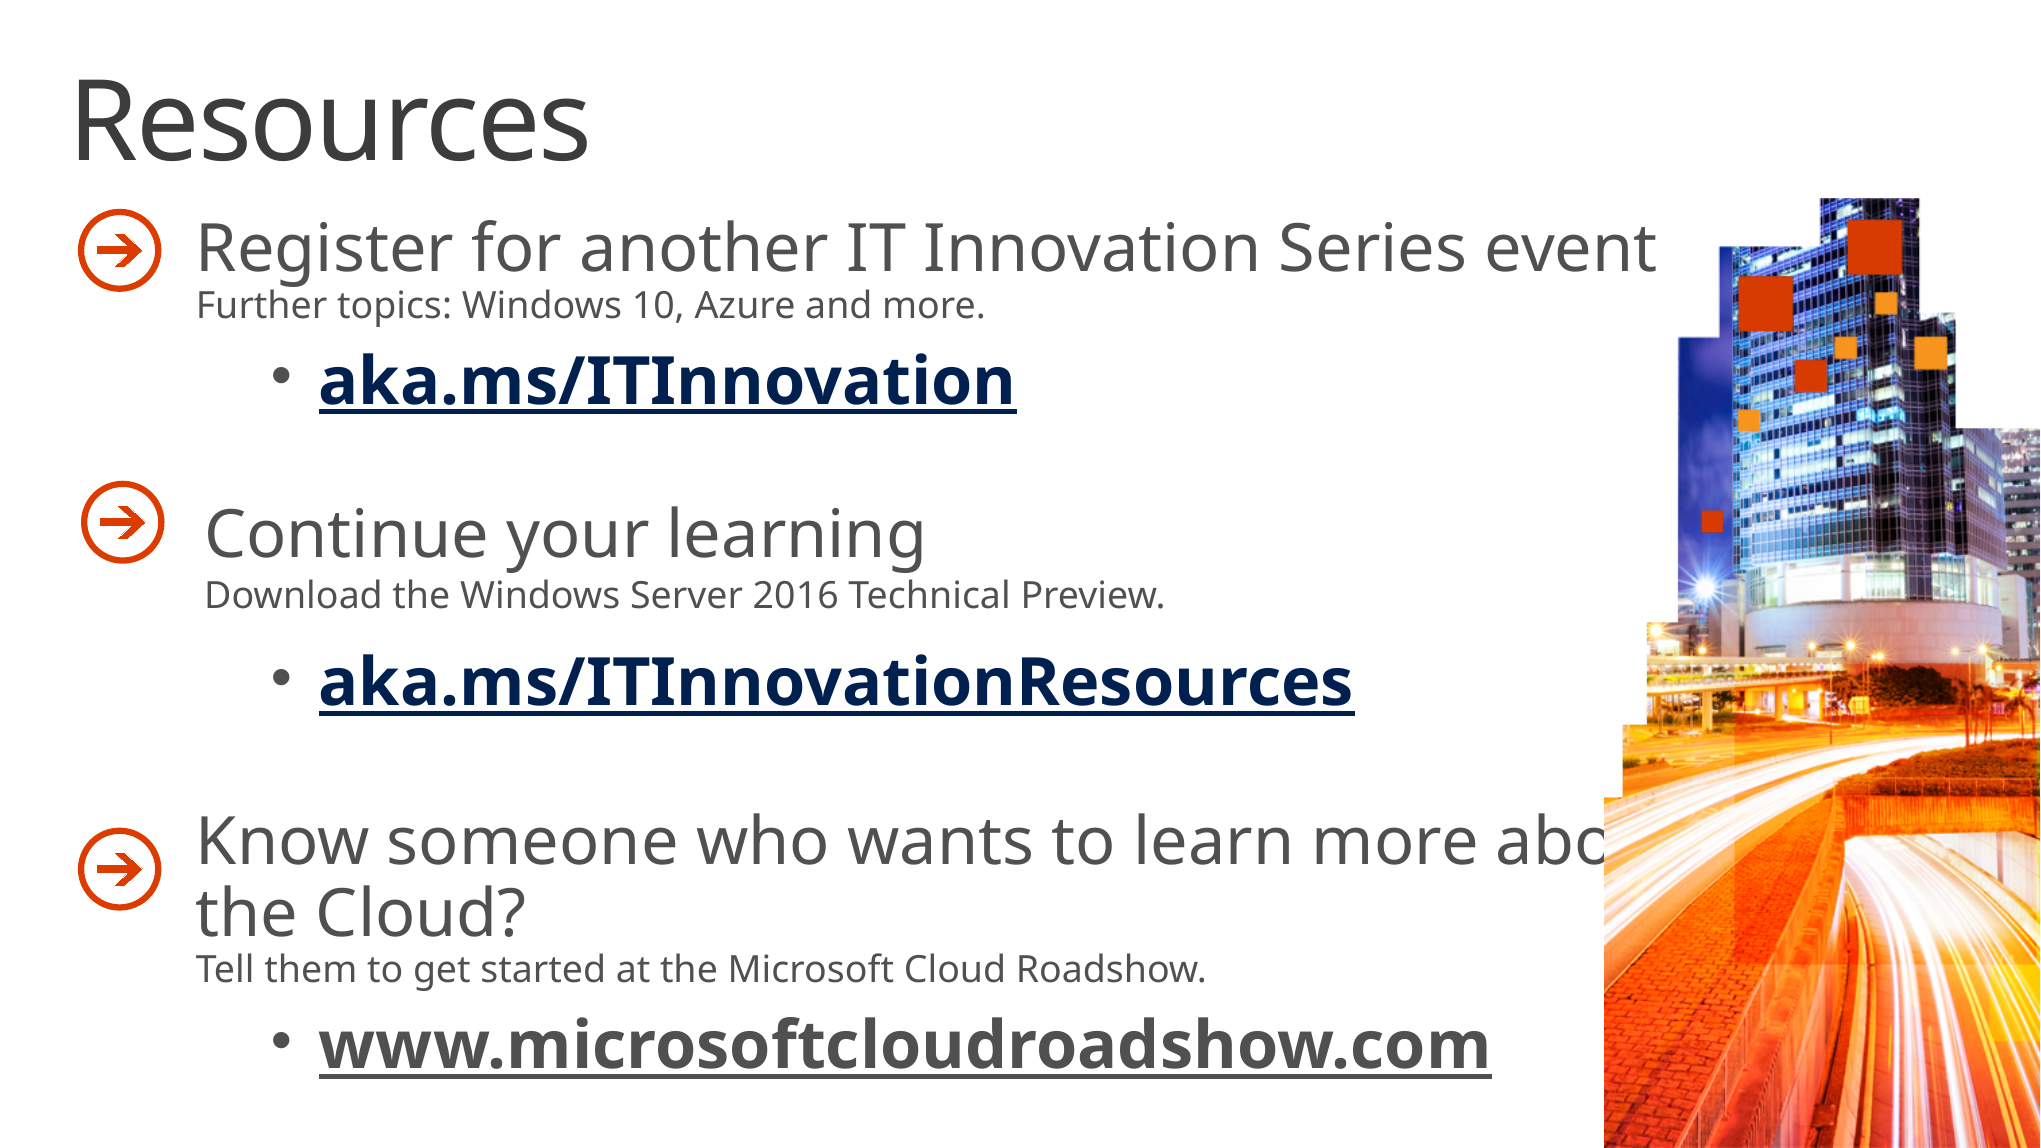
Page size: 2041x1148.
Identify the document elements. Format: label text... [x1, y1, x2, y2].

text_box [83, 483, 162, 561]
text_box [80, 830, 159, 908]
title Resources [45, 48, 1996, 199]
list Register for another IT Innovation Series event Further topics: Windows 10, Azure and more. aka.ms/ITInnovation Continue your learning Download the Windows Server 2016 Technical Preview. aka.ms/ITInnovationResources Know someone who wants to learn more about the Cloud? Tell them to get started at the Microsoft Cloud Roadshow. www.microsoftcloudroadshow.com [171, 198, 1604, 1080]
picture [1604, 198, 2041, 1148]
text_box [80, 211, 159, 289]
